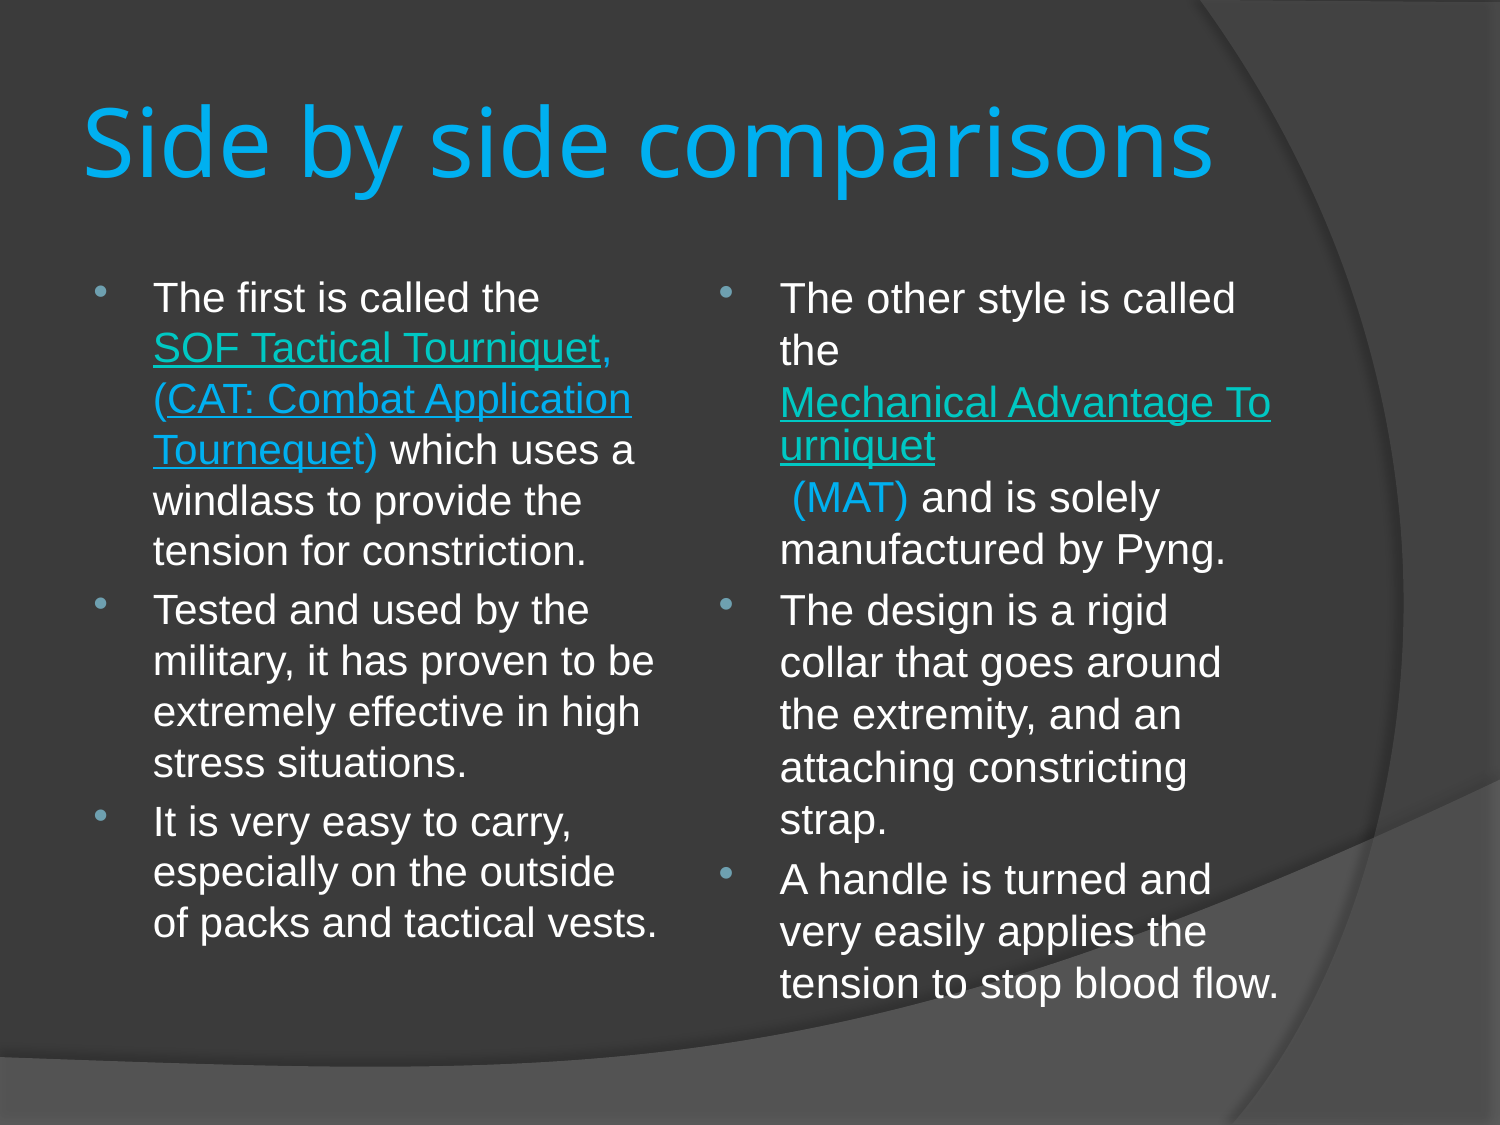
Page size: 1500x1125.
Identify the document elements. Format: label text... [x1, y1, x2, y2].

list The other style is called the Mechanical Advantage Tourniquet (MAT) and is solely manufactured by Pyng. The design is a rigid collar that goes around the extremity, and an attaching constricting strap. A handle is turned and very easily applies the tension to stop blood flow. [699, 262, 1300, 1005]
list The first is called the SOF Tactical Tourniquet,(CAT: Combat Application Tournequet) which uses a windlass to provide the tension for constriction. Tested and used by the military, it has proven to be extremely effective in high stress situations. It is very easy to carry, especially on the outside of packs and tactical vests. [75, 262, 675, 1005]
title Side by side comparisons [75, 45, 1300, 233]
